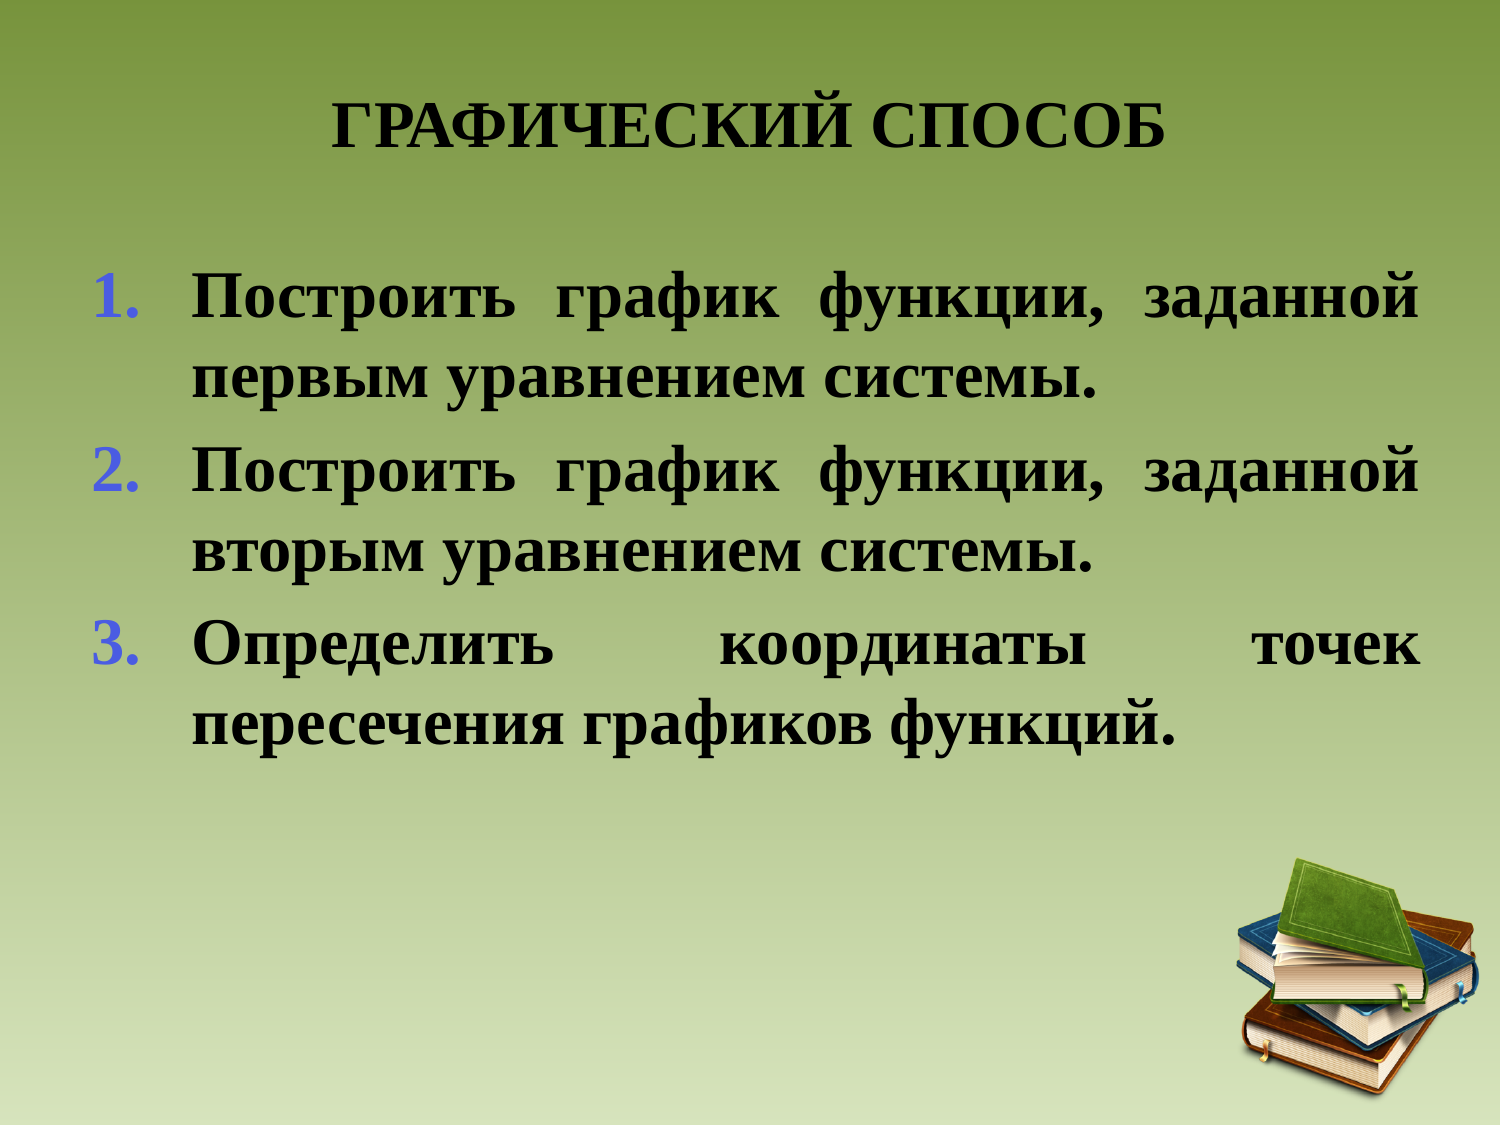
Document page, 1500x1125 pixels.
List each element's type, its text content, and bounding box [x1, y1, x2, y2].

title ГРАФИЧЕСКИЙ СПОСОБ [75, 45, 1425, 197]
picture [1234, 857, 1481, 1105]
list Построить график функции, заданной первым уравнением системы. Построить график функции, заданной вторым уравнением системы. Определить координаты точек пересечения графиков функций. [76, 243, 1437, 917]
